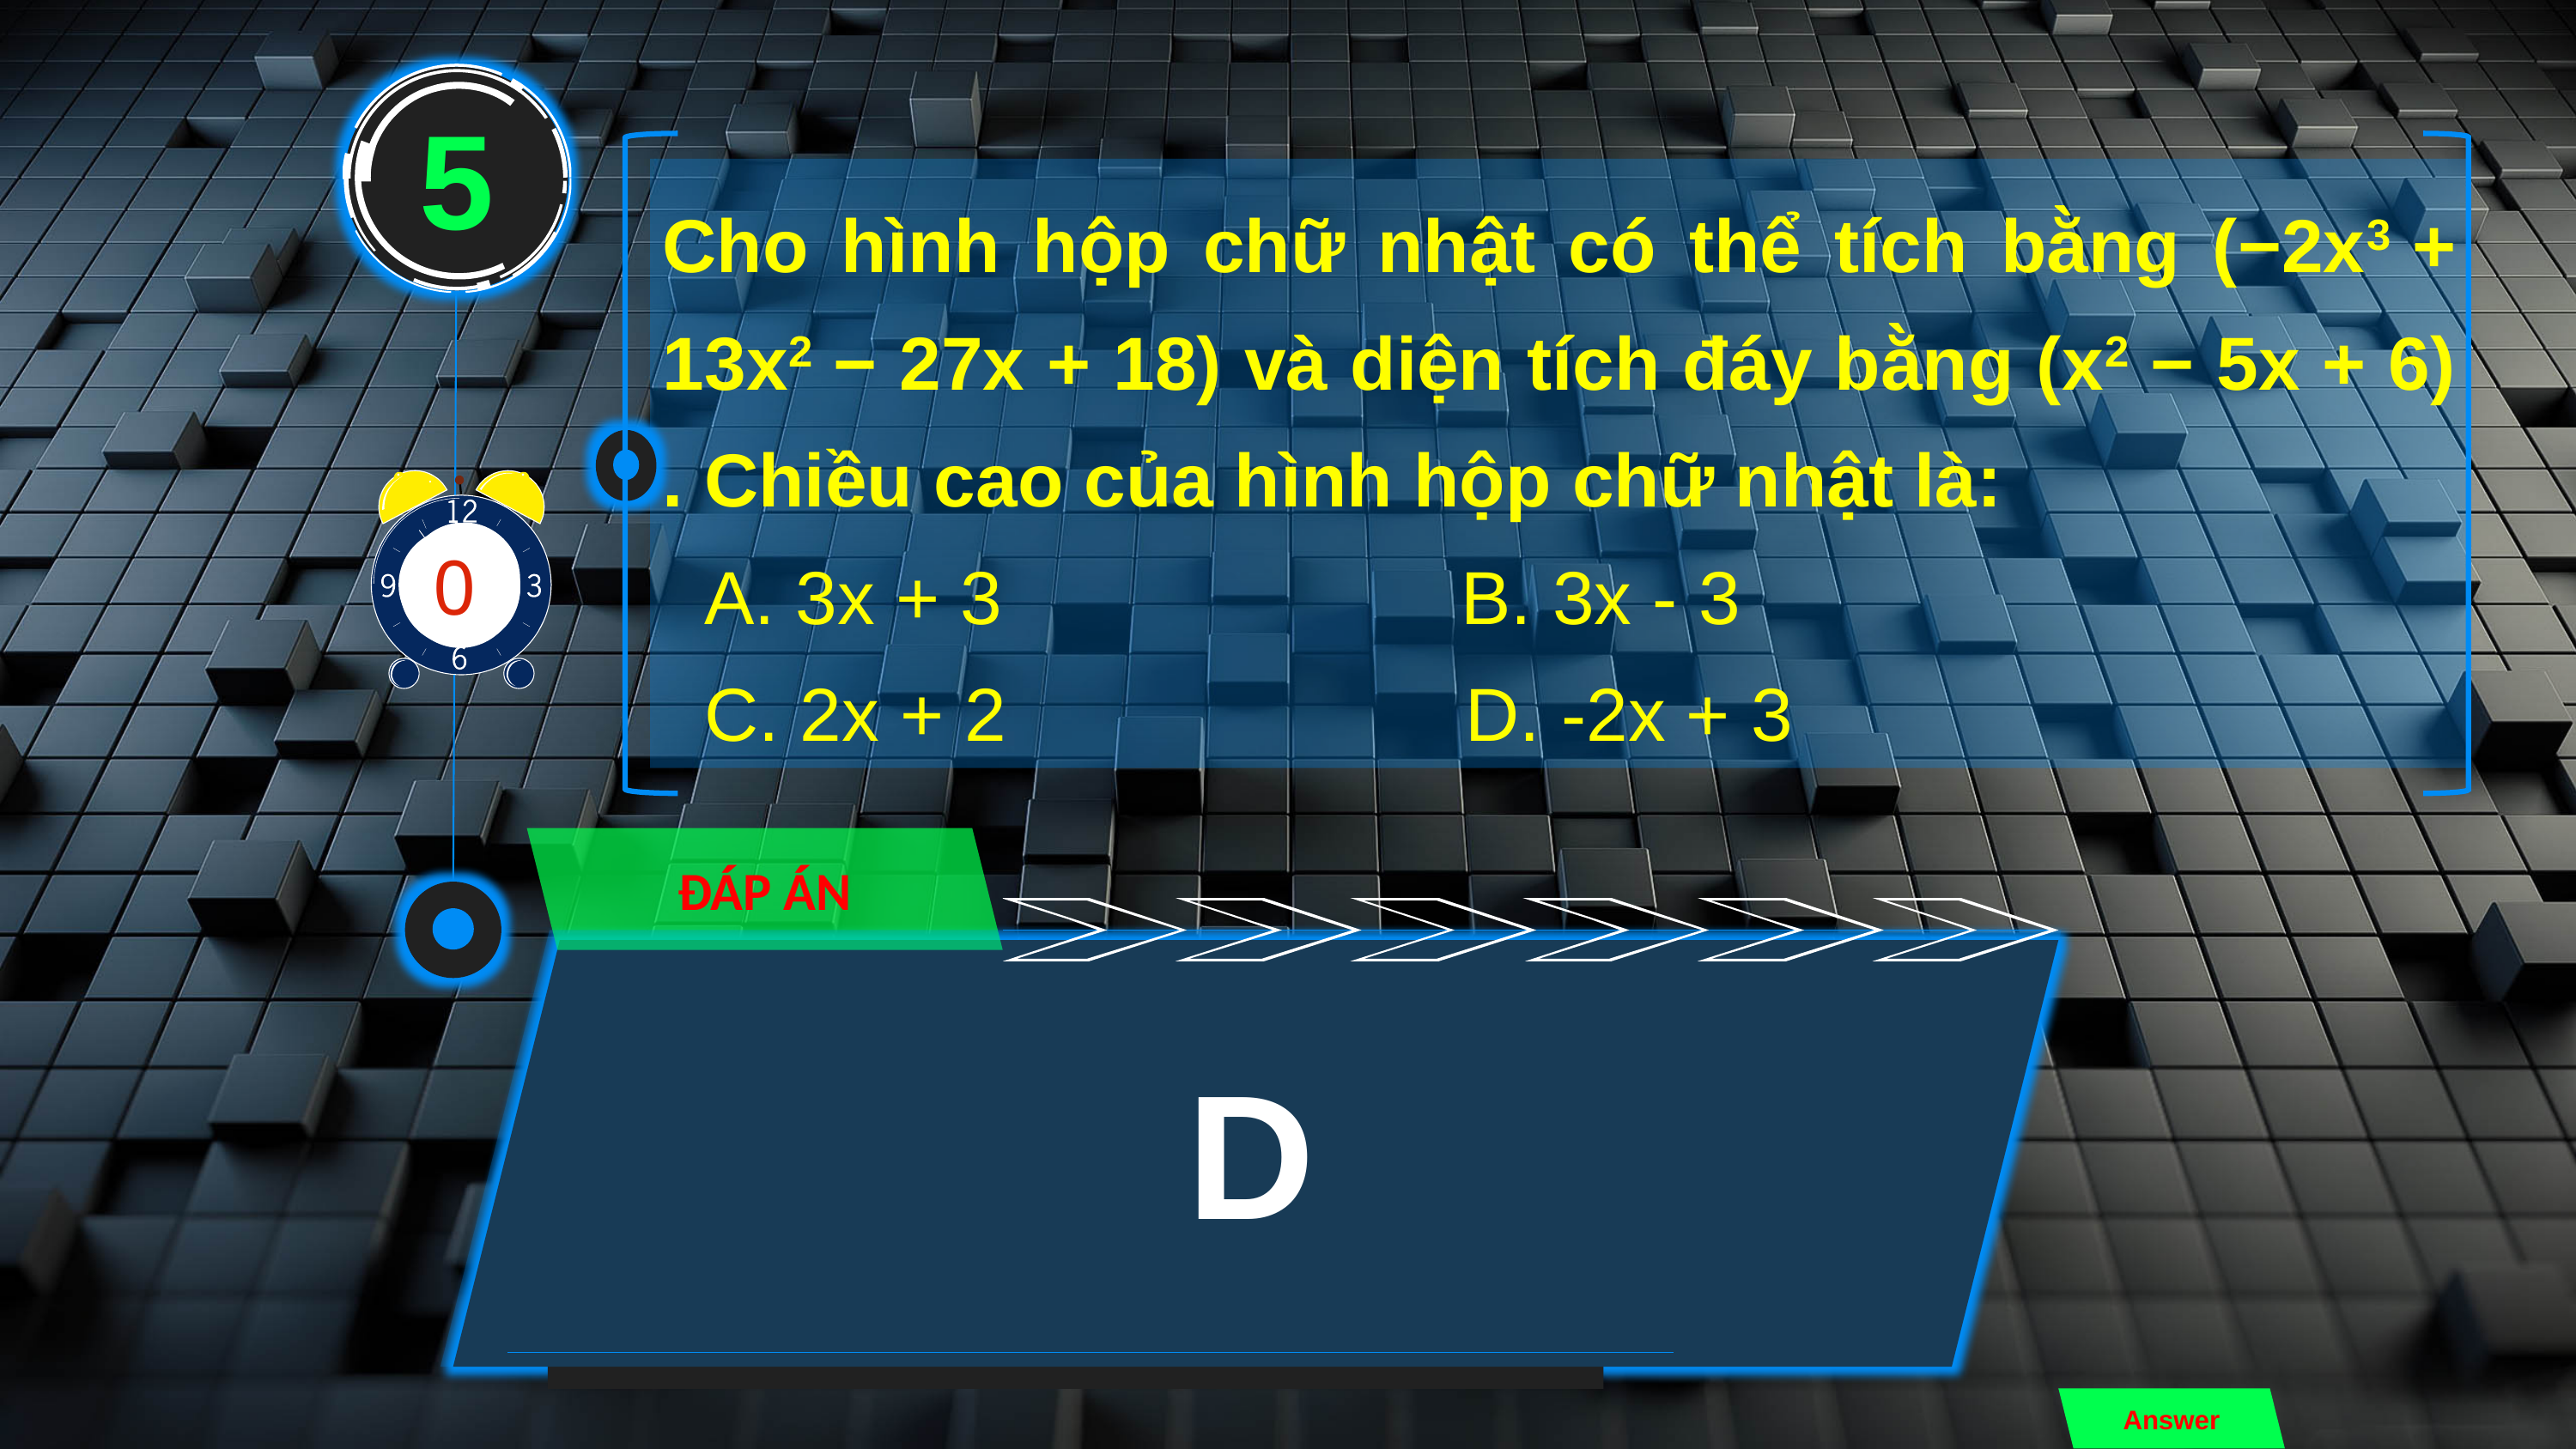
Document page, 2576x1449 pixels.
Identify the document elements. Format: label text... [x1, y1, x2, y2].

picture [0, 0, 2576, 1449]
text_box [440, 828, 2062, 1389]
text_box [343, 64, 572, 294]
text_box [2423, 132, 2470, 794]
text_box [595, 133, 678, 794]
text_box Answer [2057, 1387, 2287, 1449]
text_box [404, 690, 501, 979]
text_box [404, 294, 501, 469]
text_box Cho hình hộp chữ nhật có thể tích bằng (−2x3 + 13x2 − 27x + 18) và diện tích đáy bằng (x2 − 5x + 6) . Chiều cao của hình hộp chữ nhật là: A. 3x + 3 B. 3x - 3 C. 2x + 2 D. -2x + 3 [678, 158, 2423, 769]
